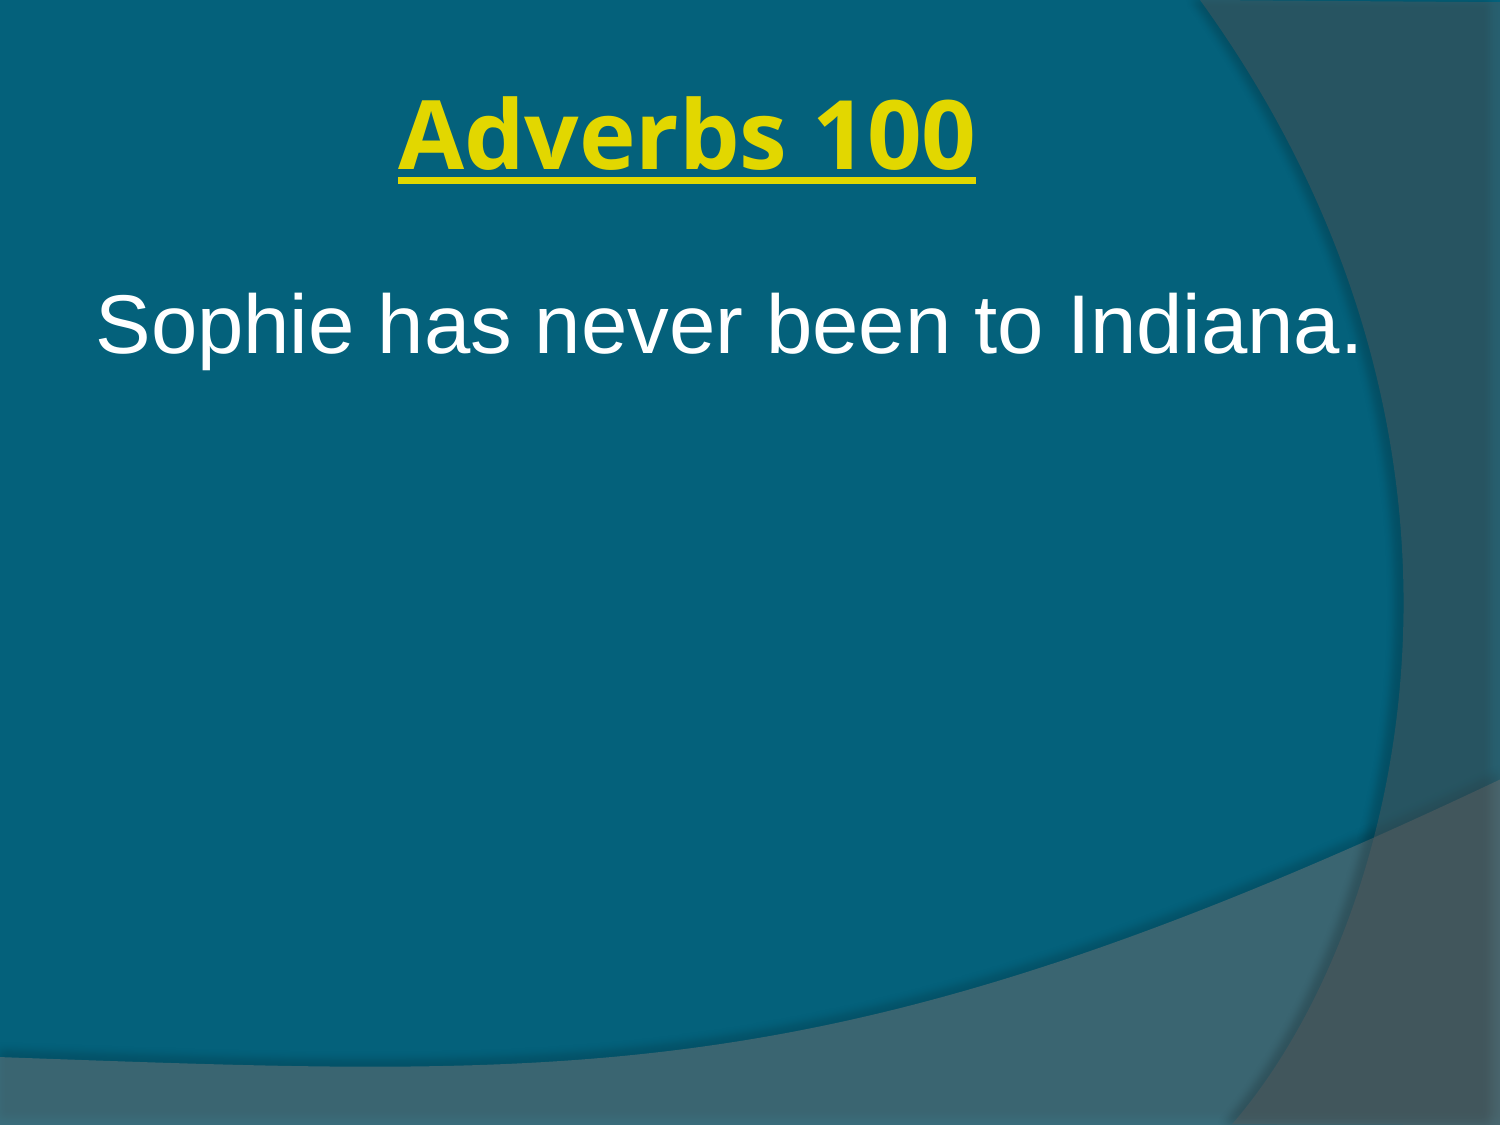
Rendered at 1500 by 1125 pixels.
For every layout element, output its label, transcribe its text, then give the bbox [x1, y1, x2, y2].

title Adverbs 100 [75, 45, 1300, 233]
list Sophie has never been to Indiana. [75, 262, 1463, 1005]
